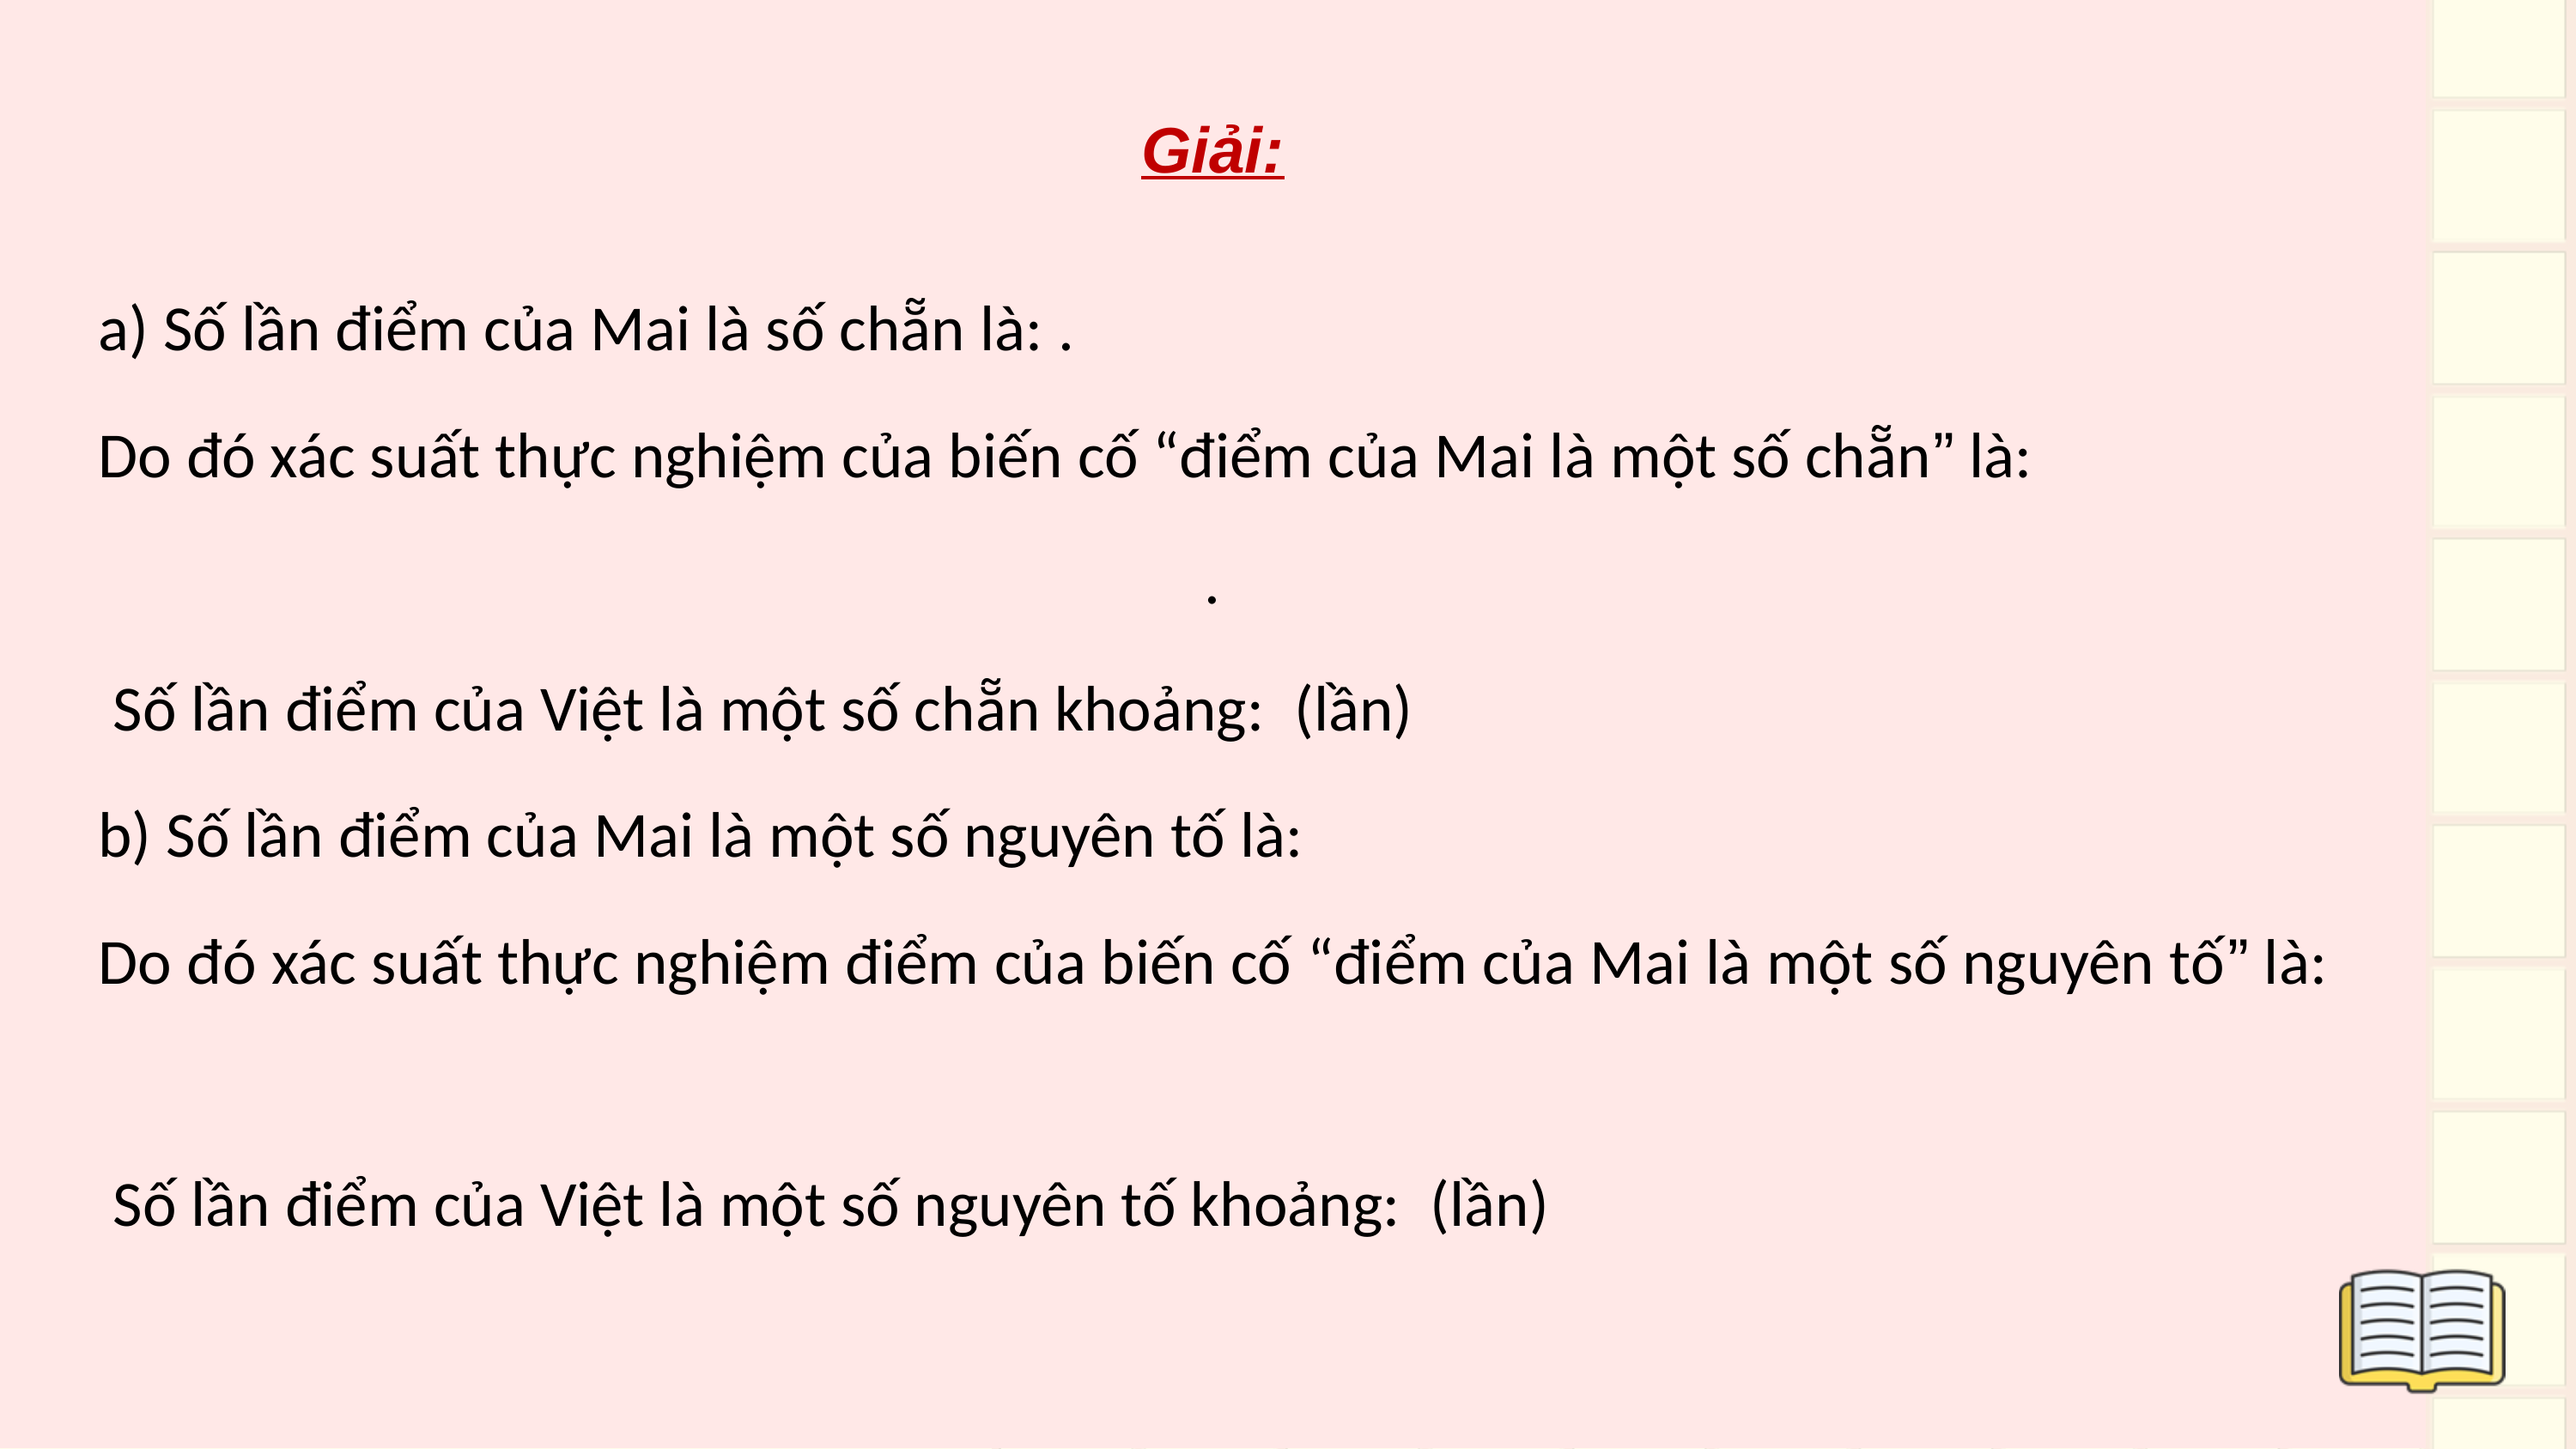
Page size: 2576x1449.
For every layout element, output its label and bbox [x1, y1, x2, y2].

picture [2339, 1249, 2506, 1416]
text_box [2428, 0, 2576, 1449]
text_box [0, 0, 2427, 1449]
